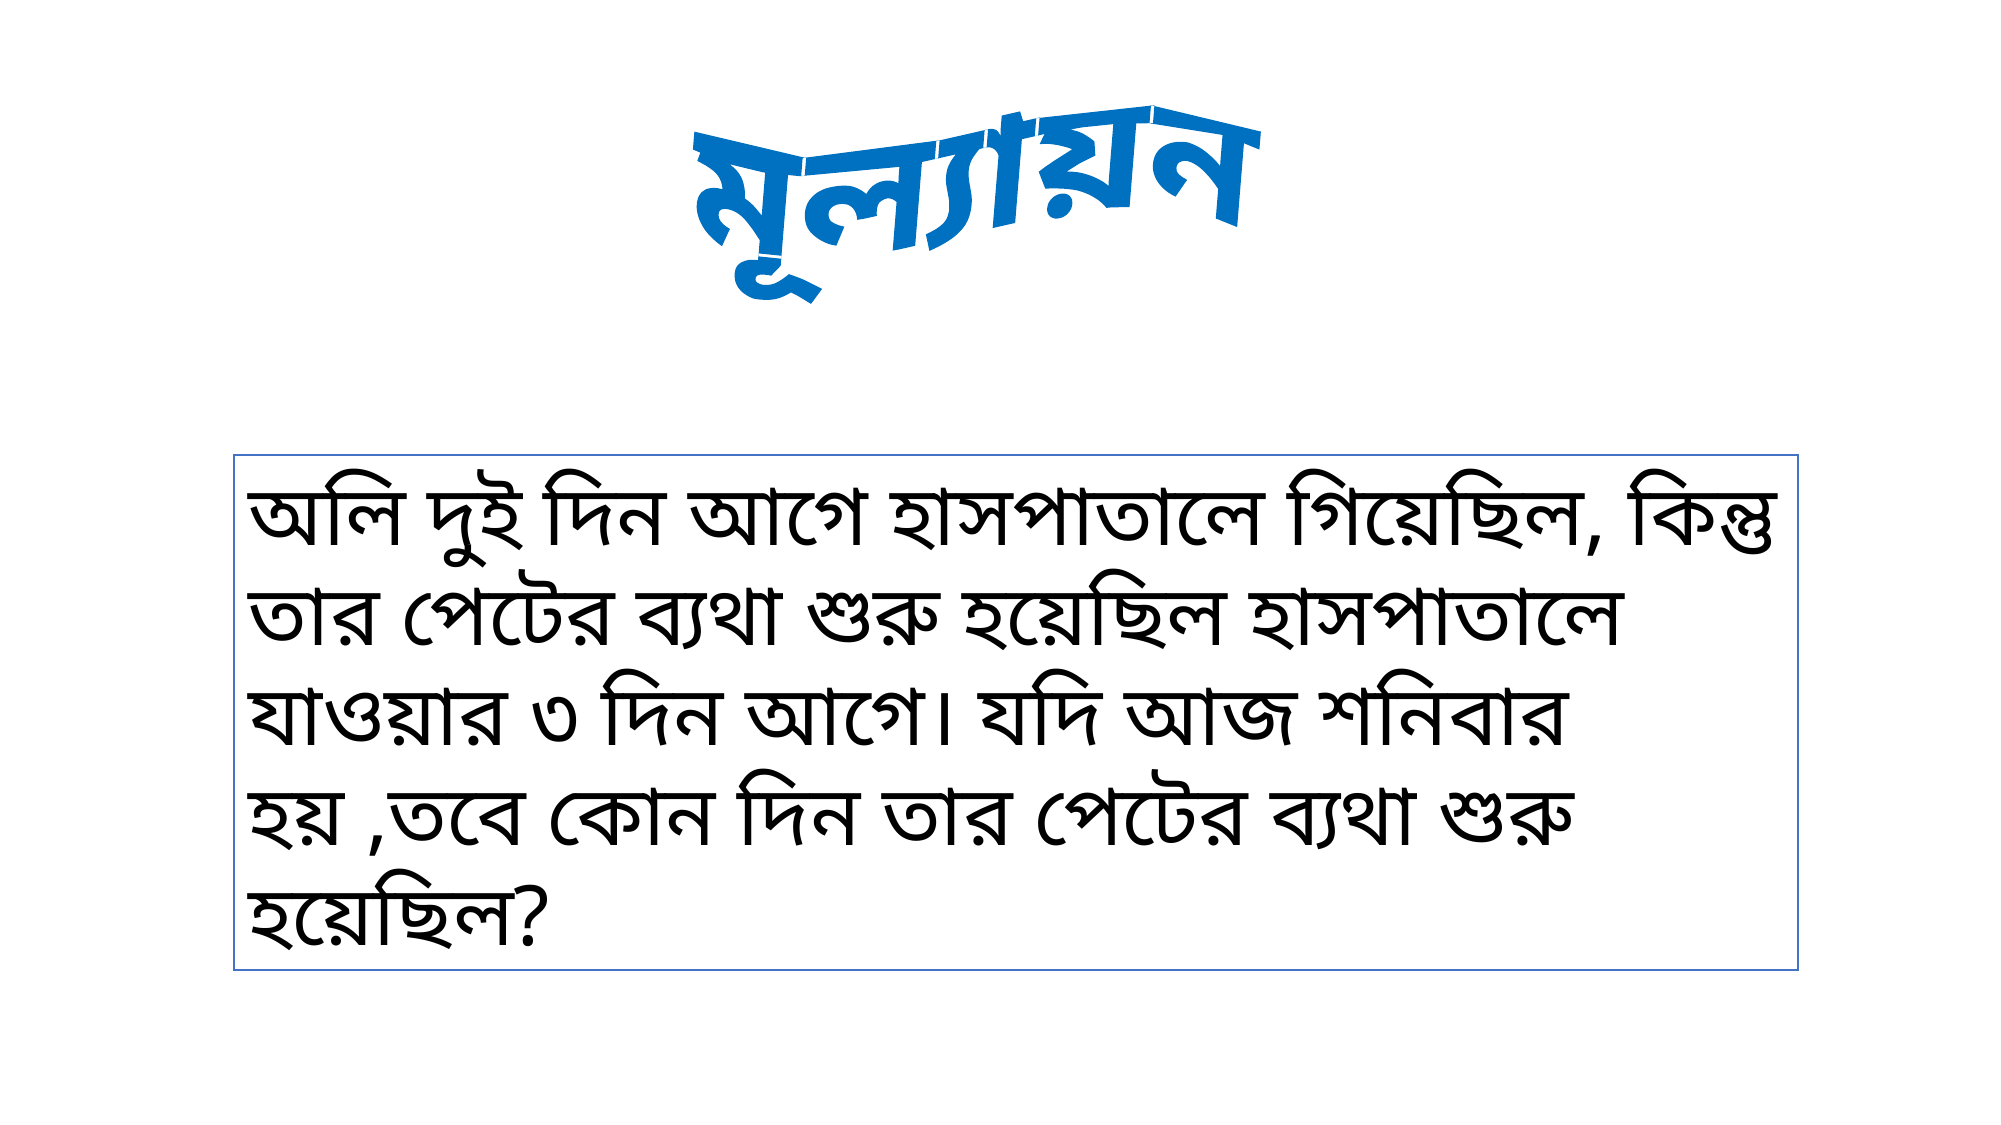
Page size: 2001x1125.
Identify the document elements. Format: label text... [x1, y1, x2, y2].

text_box অলি দুই দিন আগে হাসপাতালে গিয়েছিল, কিন্তু তার পেটের ব্যথা শুরু হয়েছিল হাসপাতালে যাওয়ার ৩ দিন আগে। যদি আজ শনিবার হয় ,তবে কোন দিন তার পেটের ব্যথা শুরু হয়েছিল? [233, 454, 1799, 971]
